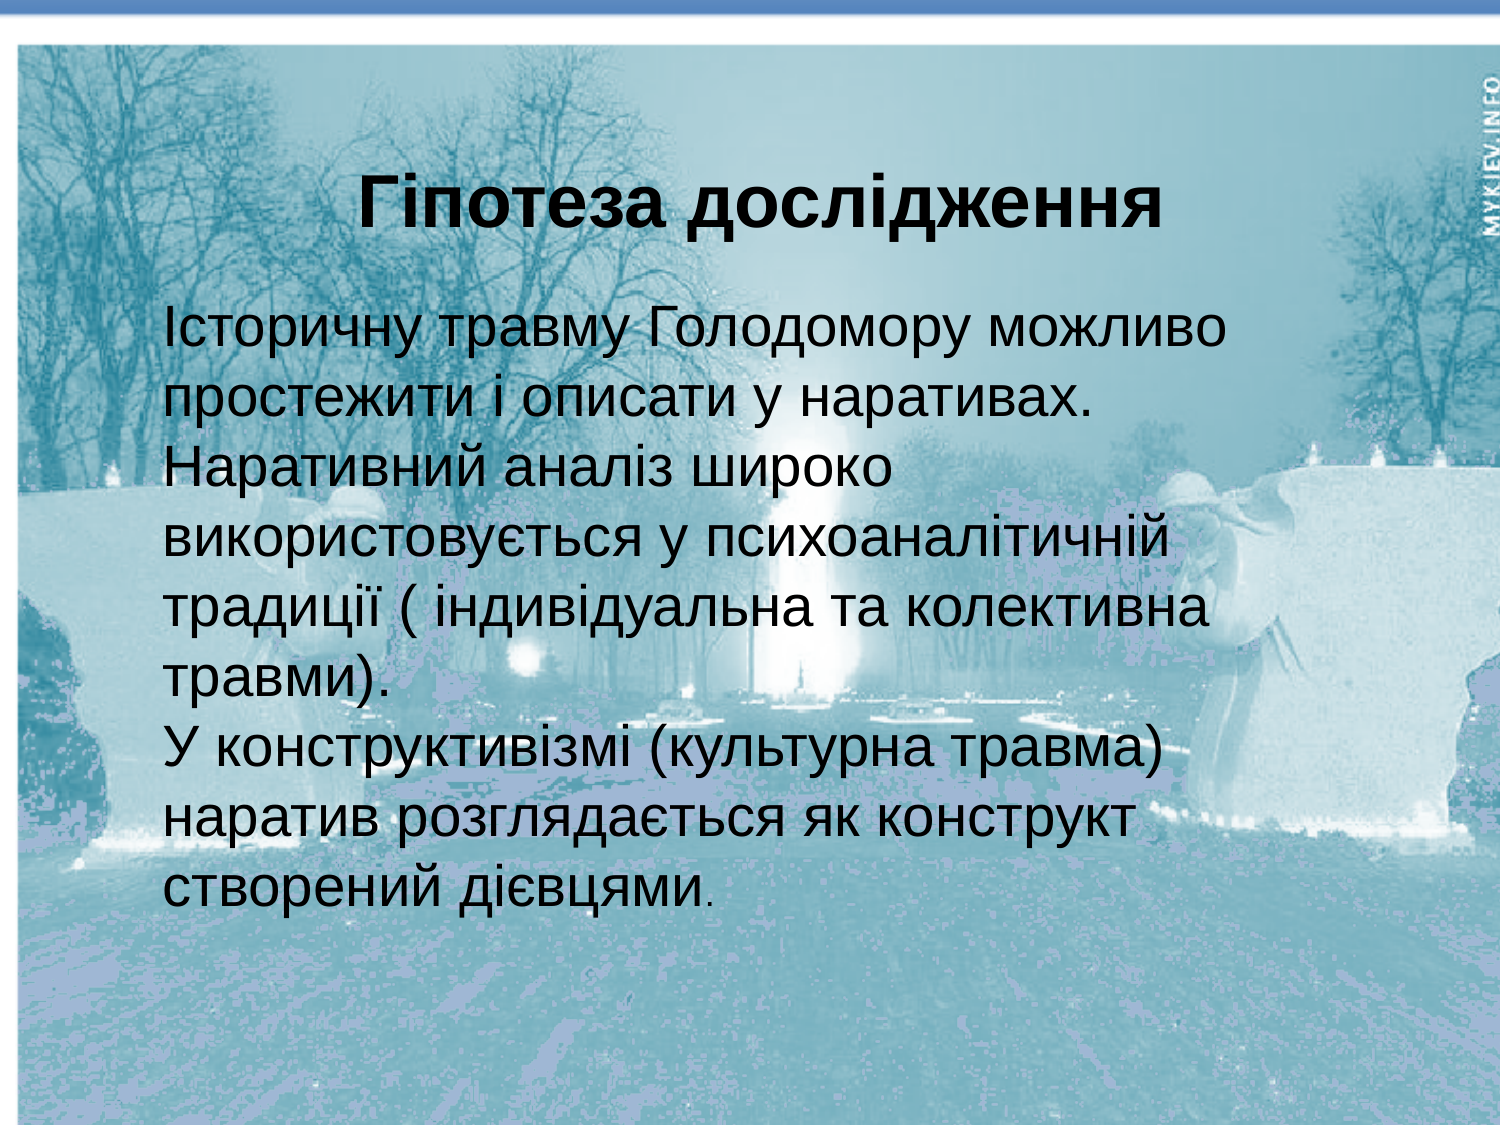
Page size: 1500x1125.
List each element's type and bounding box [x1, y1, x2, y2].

list [17, 44, 1500, 1125]
